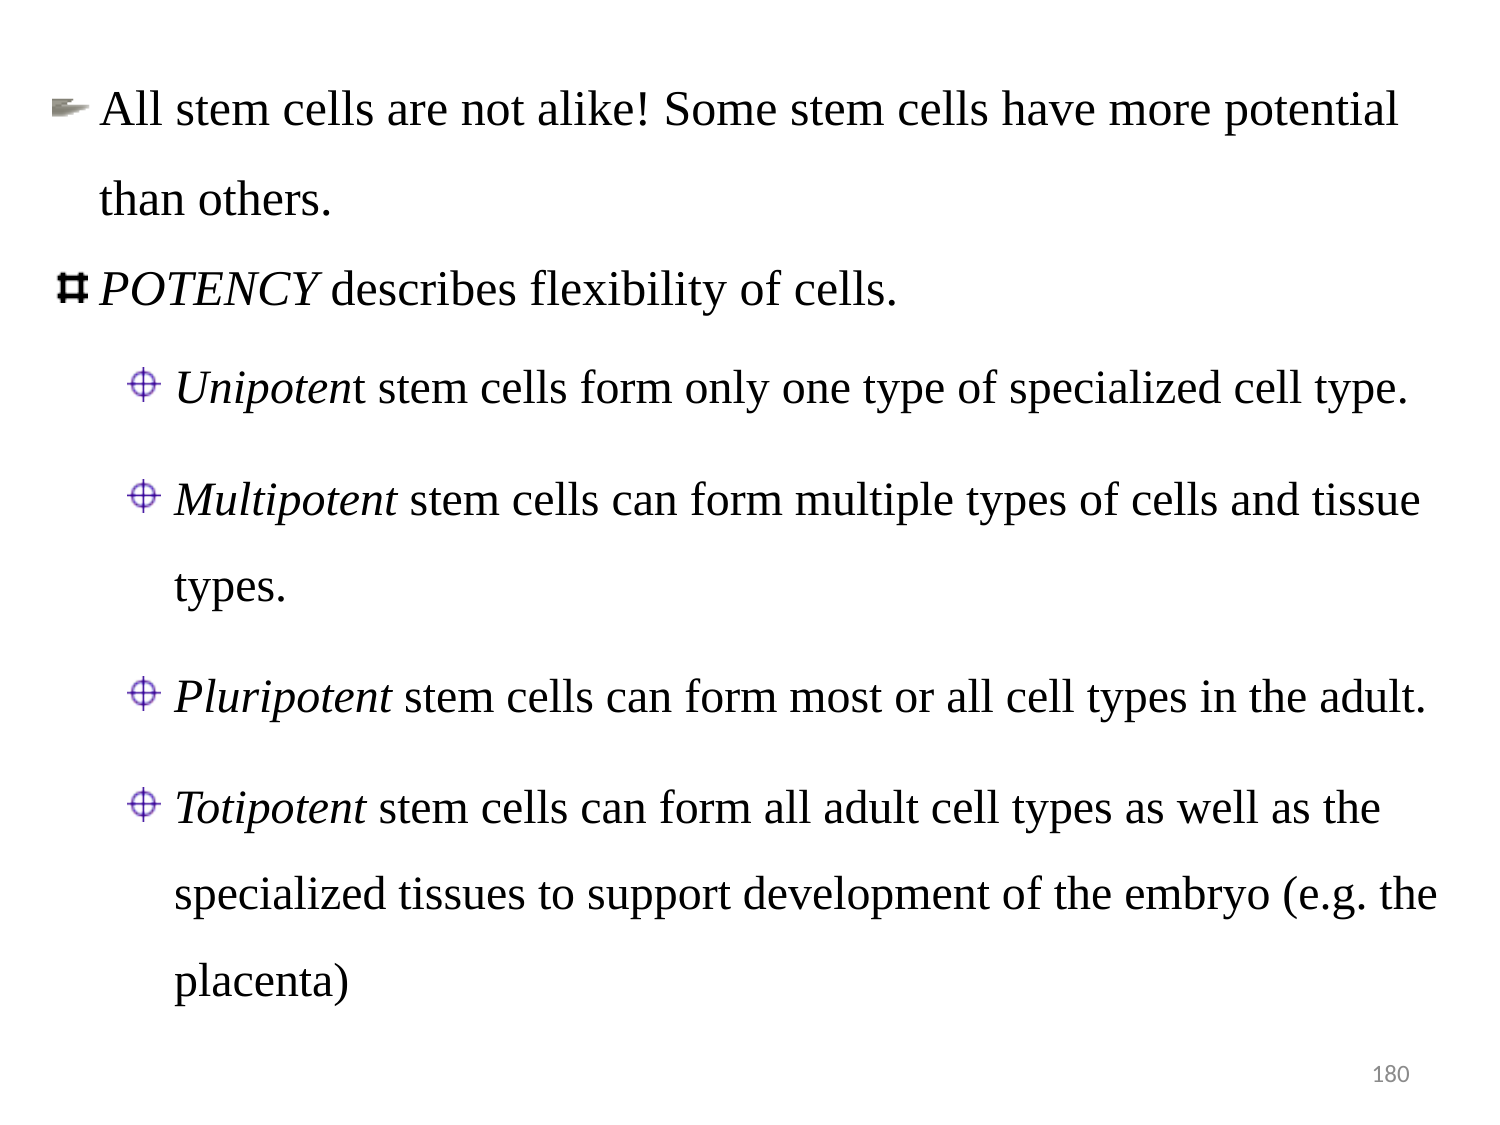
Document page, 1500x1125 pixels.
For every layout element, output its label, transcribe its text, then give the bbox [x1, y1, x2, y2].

picture [127, 787, 161, 822]
slide_number 180 [1074, 1042, 1425, 1103]
text_box All stem cells are not alike! Some stem cells have more potential than others. POTENCY describes flexibility of cells. Unipotent stem cells form only one type of specialized cell type. Multipotent stem cells can form multiple types of cells and tissue types. Pluripotent stem cells can form most or all cell types in the adult. Totipotent stem cells can form all adult cell types as well as the specialized tissues to support development of the embryo (e.g. the placenta) [37, 37, 1463, 1013]
picture [127, 479, 161, 513]
picture [127, 676, 161, 711]
picture [52, 87, 92, 123]
picture [52, 267, 88, 303]
picture [127, 367, 161, 402]
